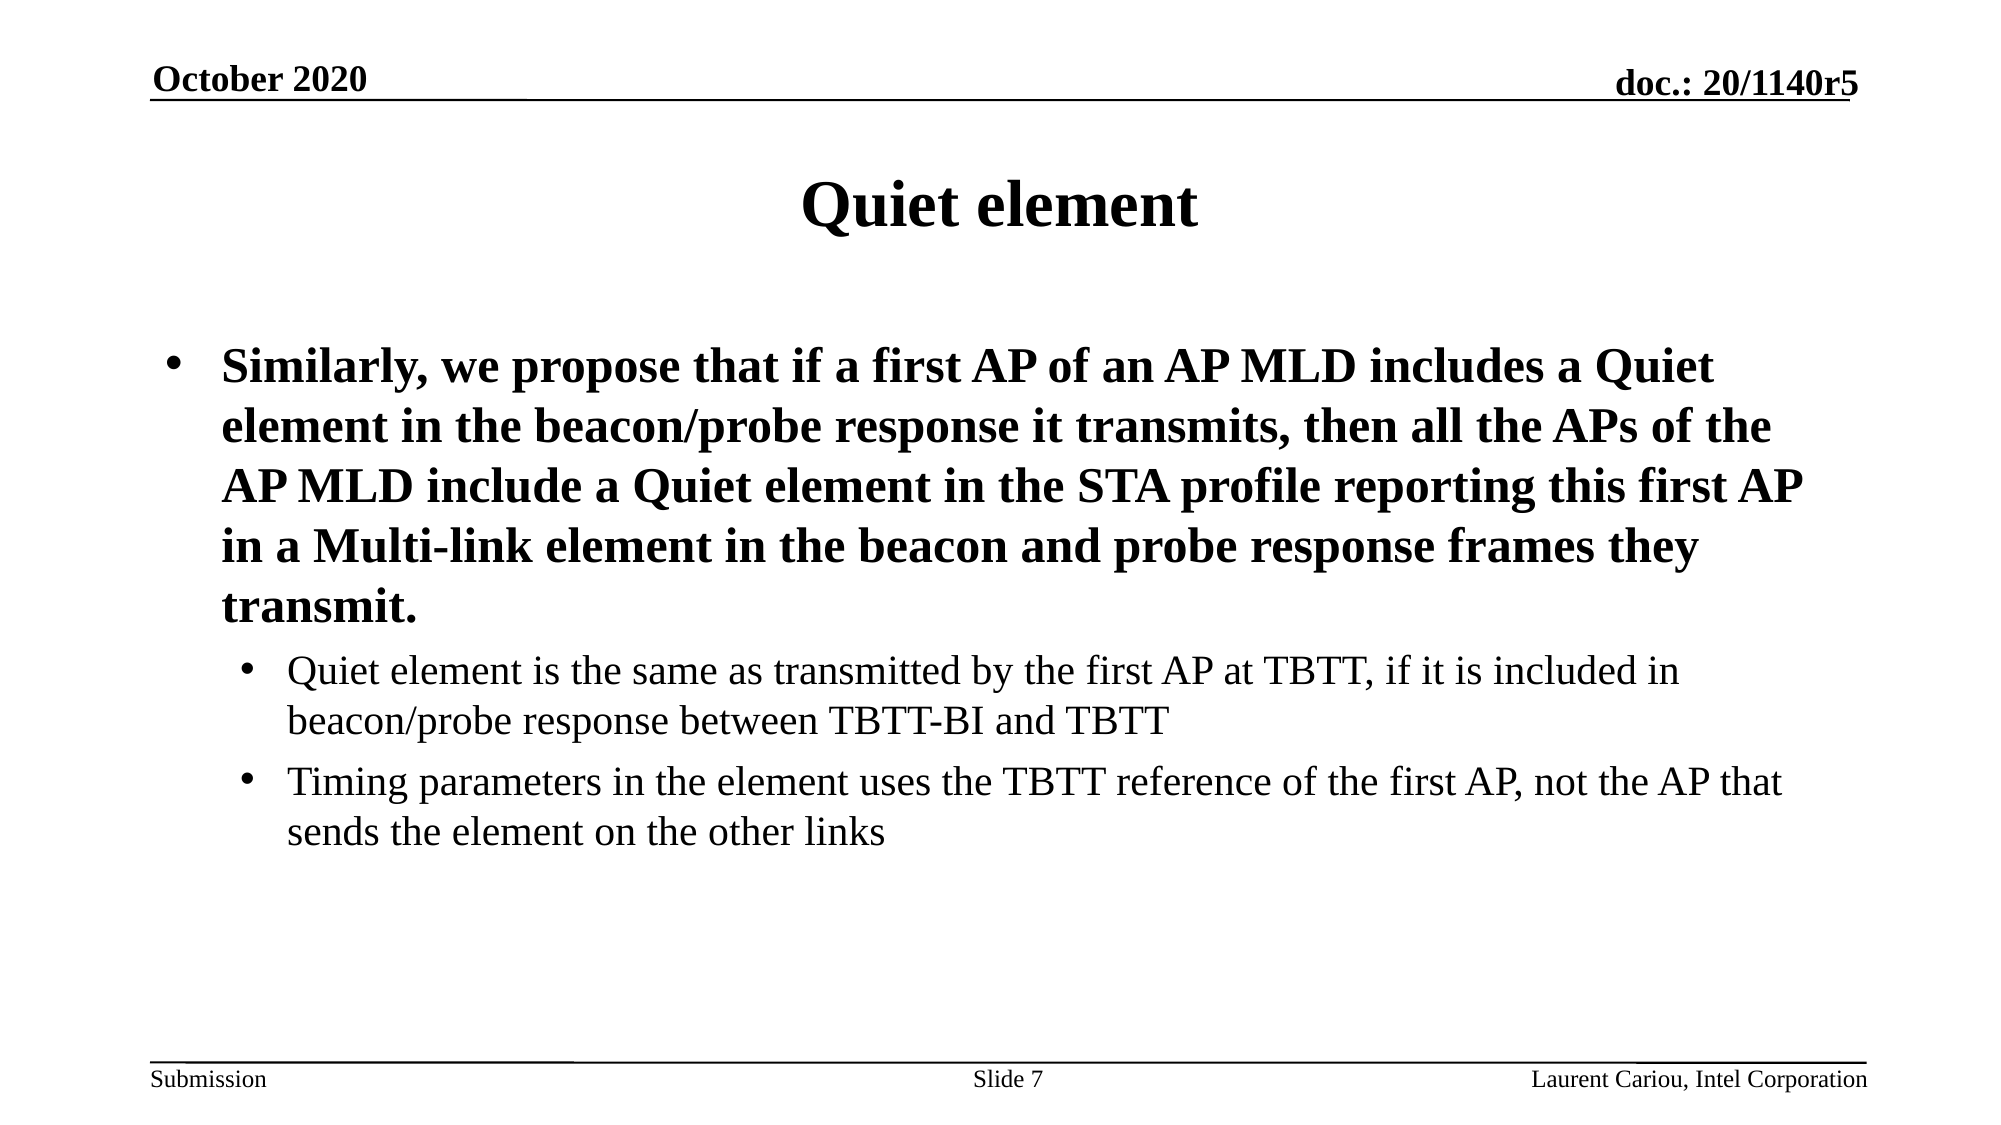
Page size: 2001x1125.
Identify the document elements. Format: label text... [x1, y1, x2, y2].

list Similarly, we propose that if a first AP of an AP MLD includes a Quiet element in the beacon/probe response it transmits, then all the APs of the AP MLD include a Quiet element in the STA profile reporting this first AP in a Multi-link element in the beacon and probe response frames they transmit. Quiet element is the same as transmitted by the first AP at TBTT, if it is included in beacon/probe response between TBTT-BI and TBTT Timing parameters in the element uses the TBTT reference of the first AP, not the AP that sends the element on the other links [149, 324, 1850, 1000]
footer Laurent Cariou, Intel Corporation [1171, 1061, 1869, 1093]
slide_number Slide 7 [950, 1061, 1067, 1123]
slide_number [152, 54, 563, 100]
title Quiet element [149, 112, 1850, 288]
